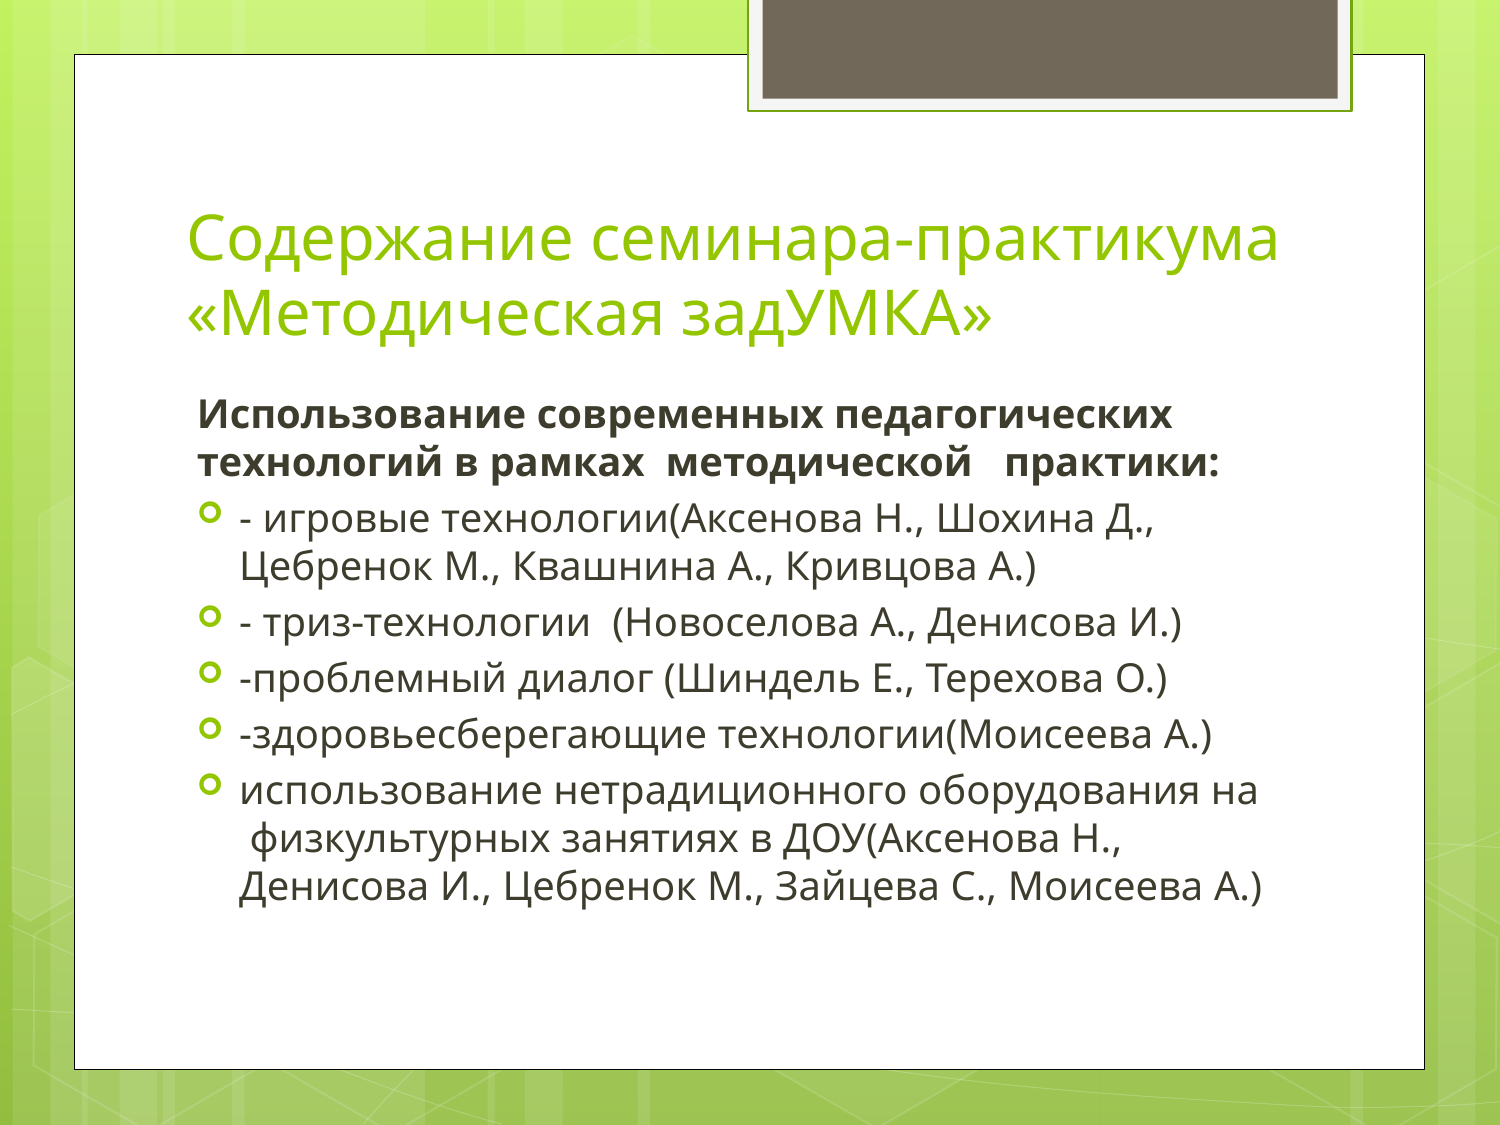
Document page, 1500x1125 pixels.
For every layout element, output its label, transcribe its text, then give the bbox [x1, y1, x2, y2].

list Использование современных педагогических технологий в рамках методической практики: - игровые технологии(Аксенова Н., Шохина Д., Цебренок М., Квашнина А., Кривцова А.) - триз-технологии (Новоселова А., Денисова И.) -проблемный диалог (Шиндель Е., Терехова О.) -здоровьесберегающие технологии(Моисеева А.) использование нетрадиционного оборудования на физкультурных занятиях в ДОУ(Аксенова Н., Денисова И., Цебренок М., Зайцева С., Моисеева А.) [171, 381, 1283, 957]
title Содержание семинара-практикума «Методическая задУМКА» [171, 168, 1324, 357]
